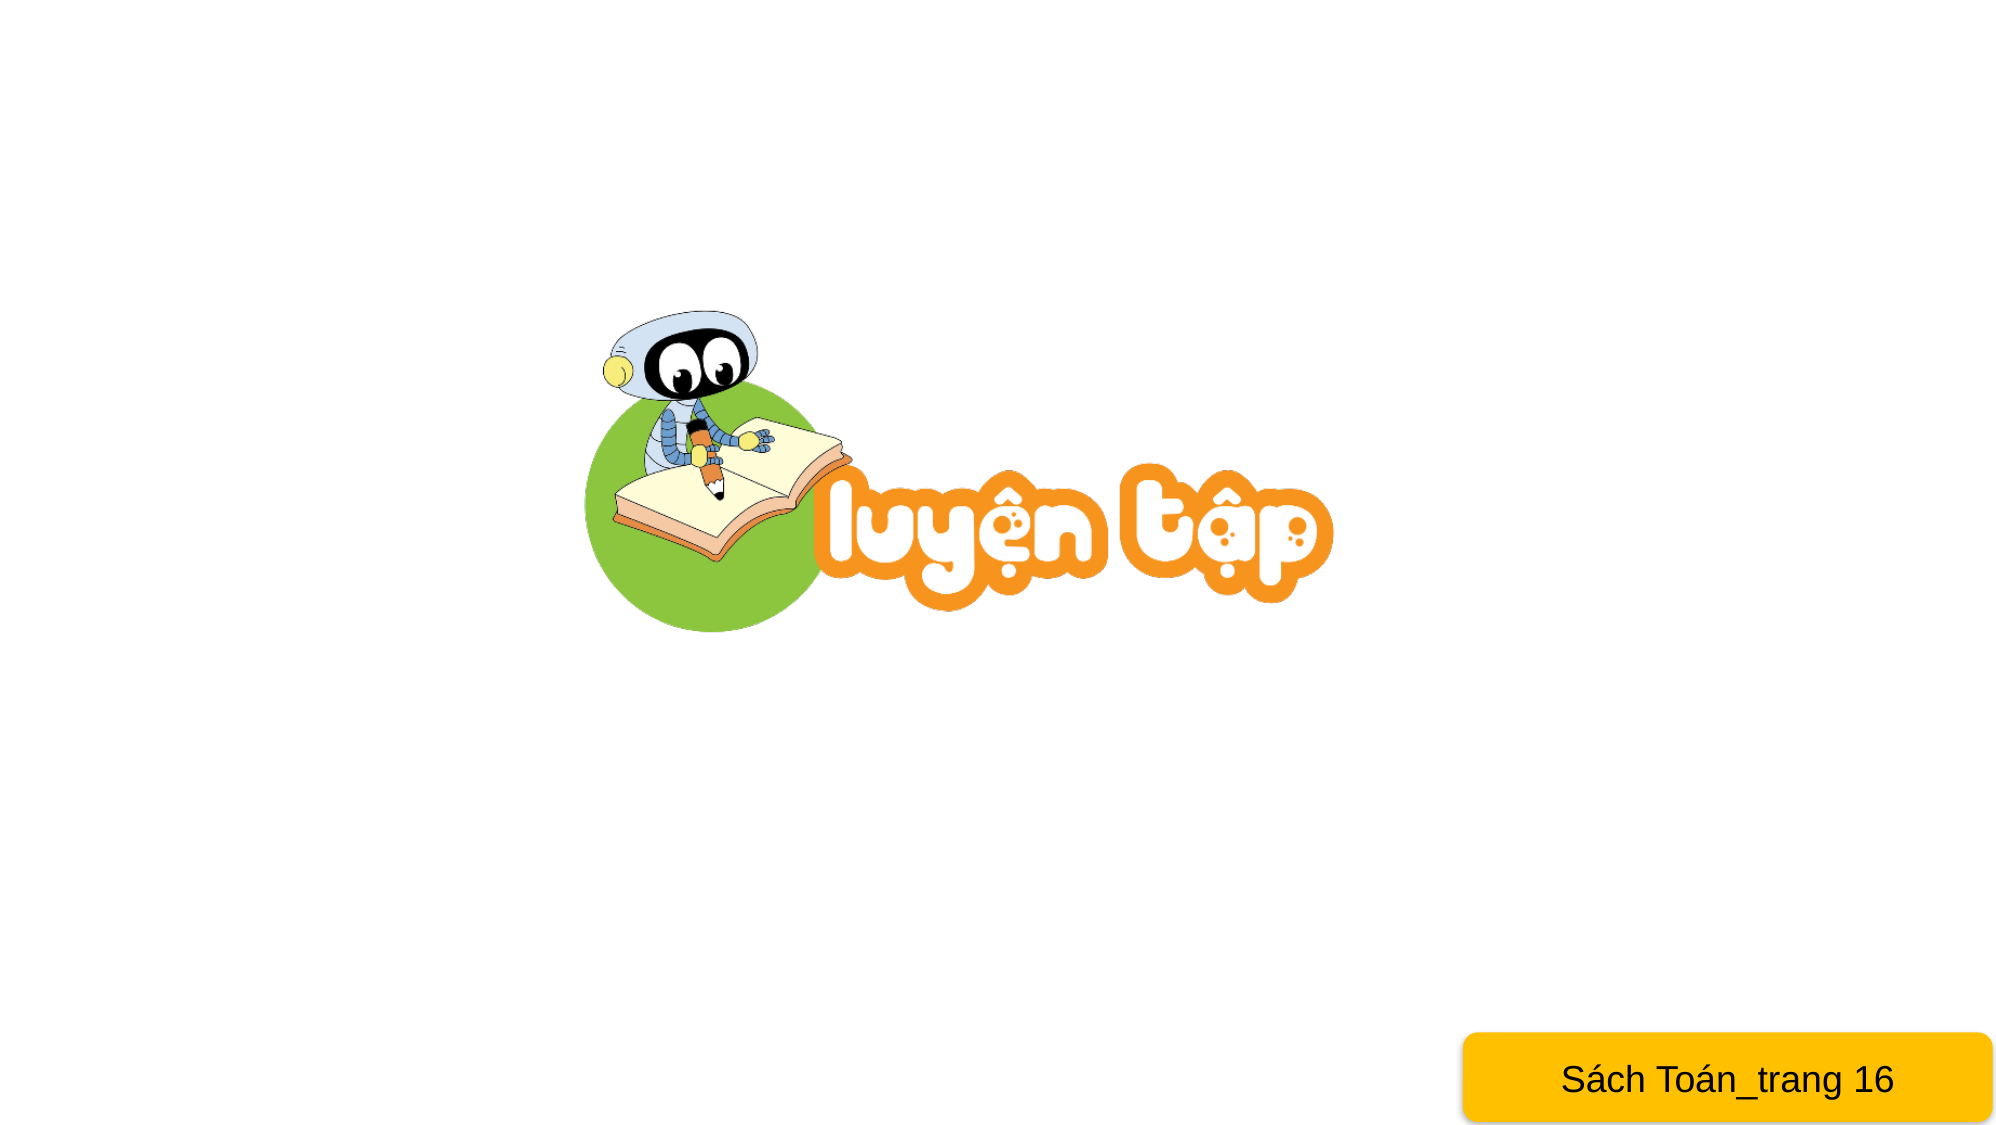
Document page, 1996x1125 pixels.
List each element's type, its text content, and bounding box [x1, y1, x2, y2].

text_box Sách Toán_trang 16 [1460, 1030, 1995, 1125]
picture [509, 274, 1400, 720]
